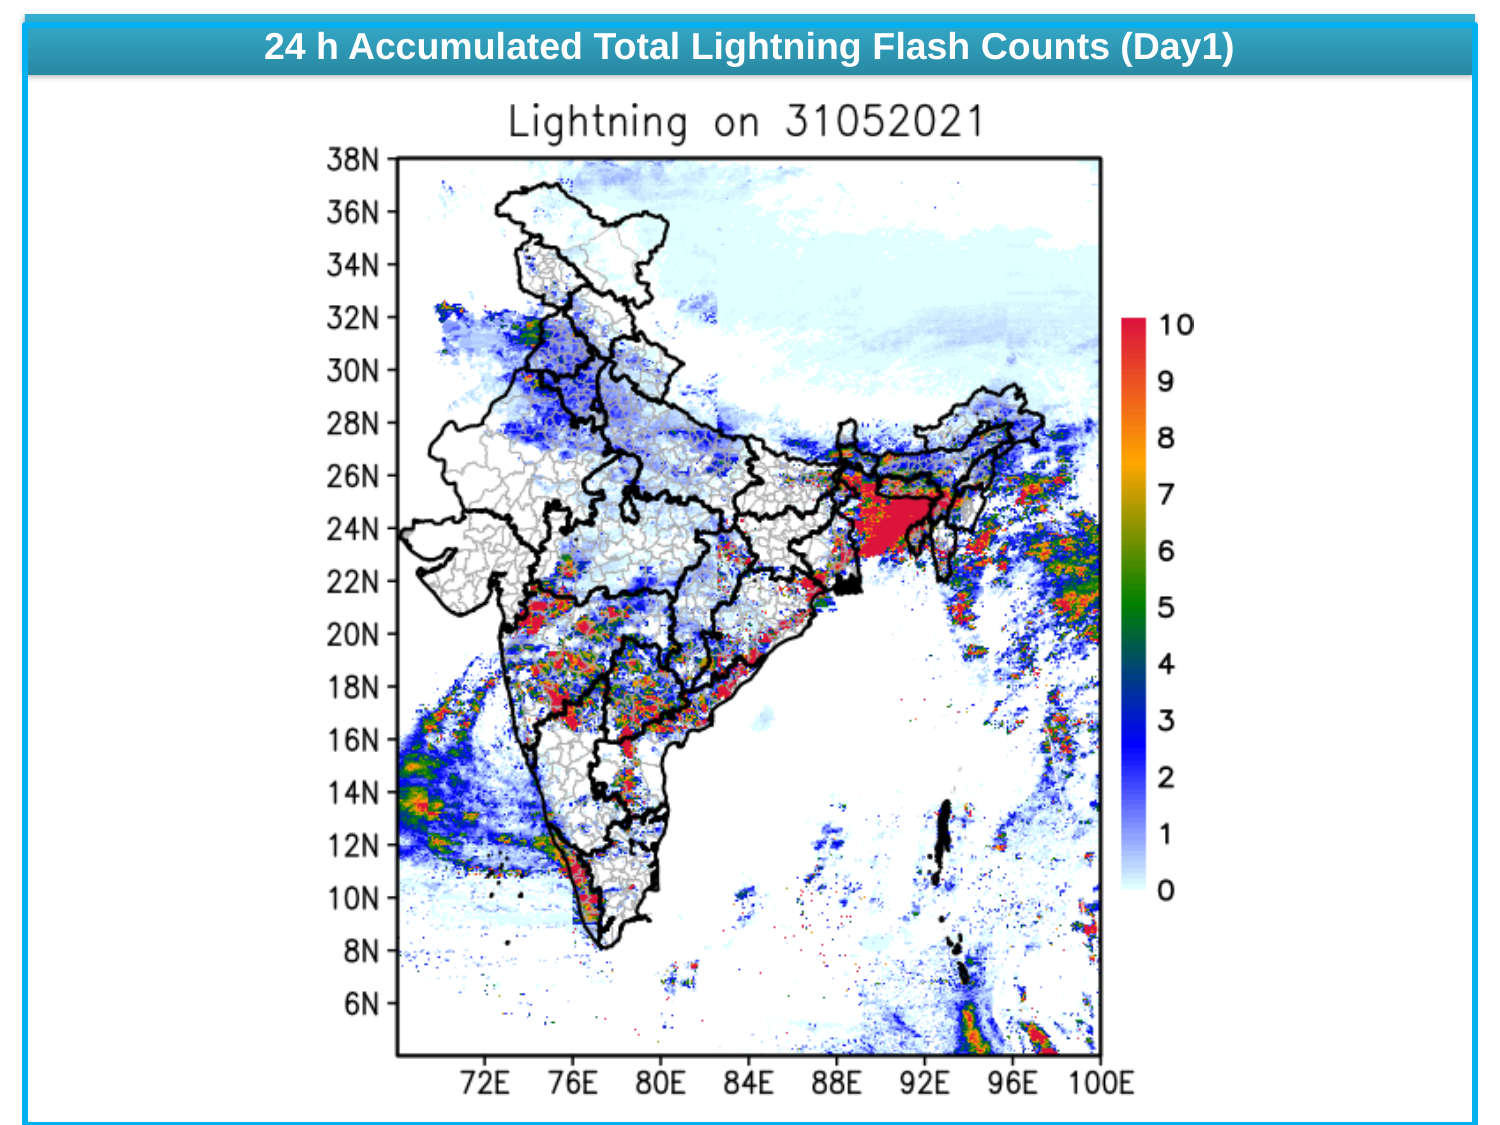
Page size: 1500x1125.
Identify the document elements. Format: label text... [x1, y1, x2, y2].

text_box [23, 23, 1477, 1125]
picture [326, 103, 1194, 1097]
text_box 24 h Accumulated Total Lightning Flash Counts (Day1) [24, 14, 1475, 23]
